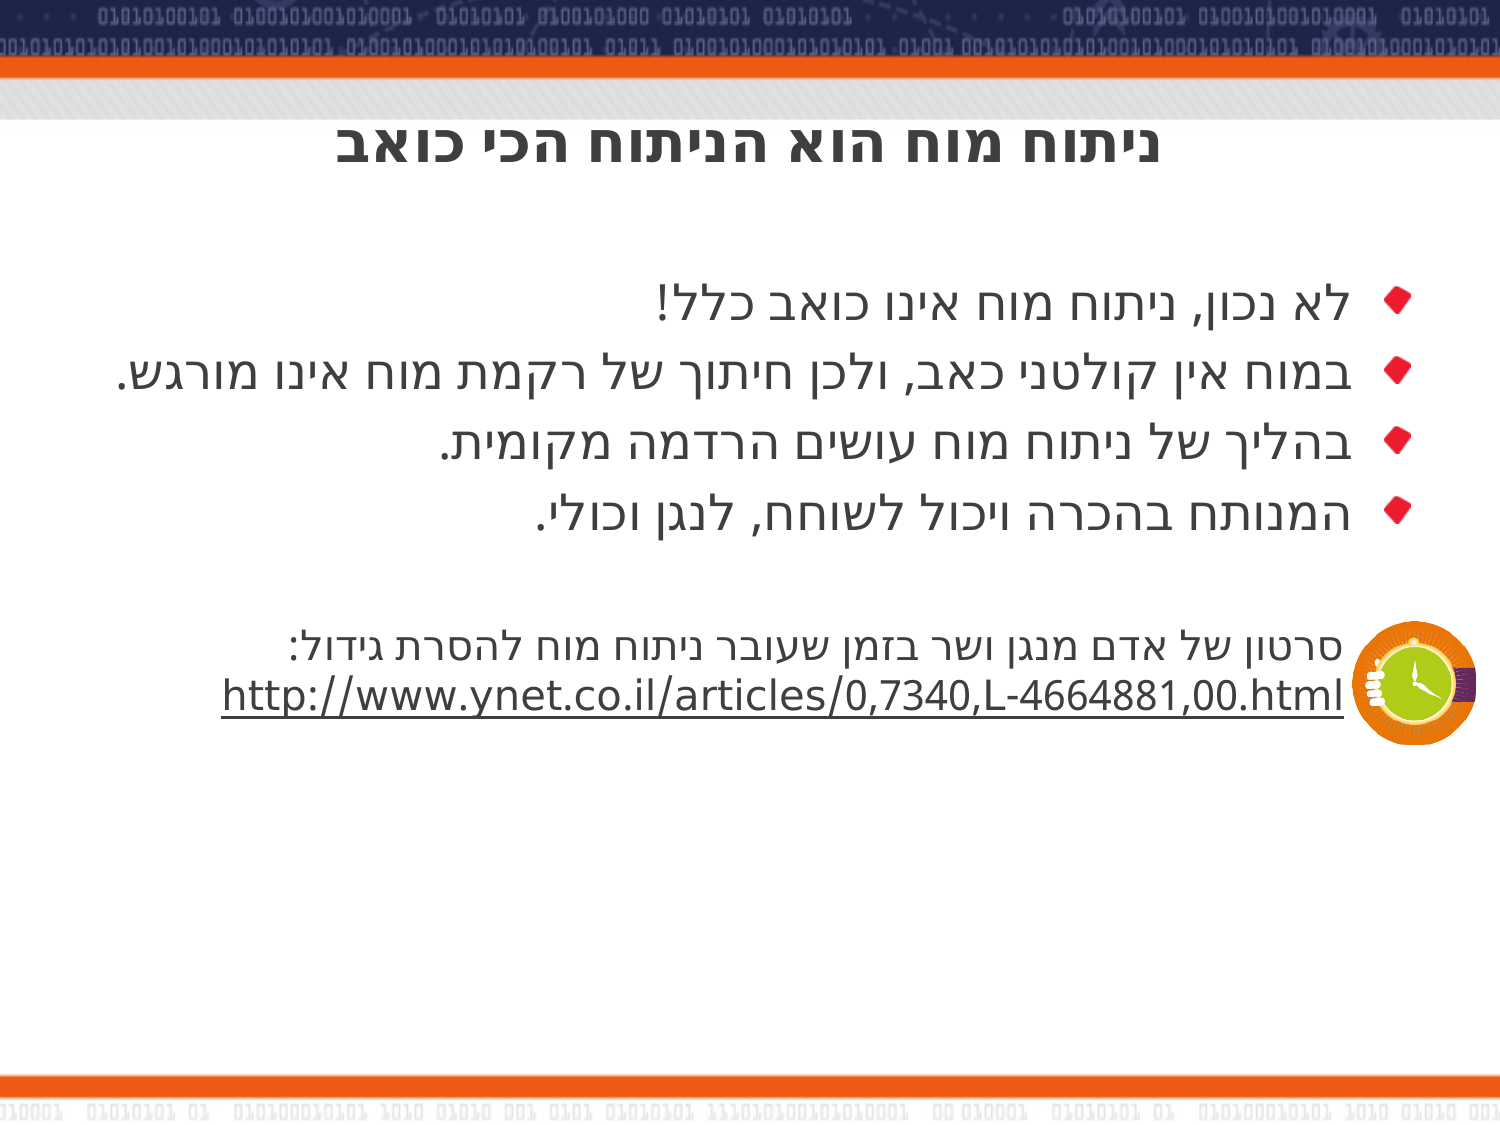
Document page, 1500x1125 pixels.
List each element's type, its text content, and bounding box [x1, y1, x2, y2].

picture [0, 0, 1500, 1125]
list לא נכון, ניתוח מוח אינו כואב כלל! במוח אין קולטני כאב, ולכן חיתוך של רקמת מוח אינו מורגש. בהליך של ניתוח מוח עושים הרדמה מקומית. המנותח בהכרה ויכול לשוחח, לנגן וכולי. סרטון של אדם מנגן ושר בזמן שעובר ניתוח מוח להסרת גידול: http://www.ynet.co.il/articles/0,7340,L-4664881,00.html [75, 262, 1425, 1005]
title ניתוח מוח הוא הניתוח הכי כואב [75, 45, 1425, 233]
